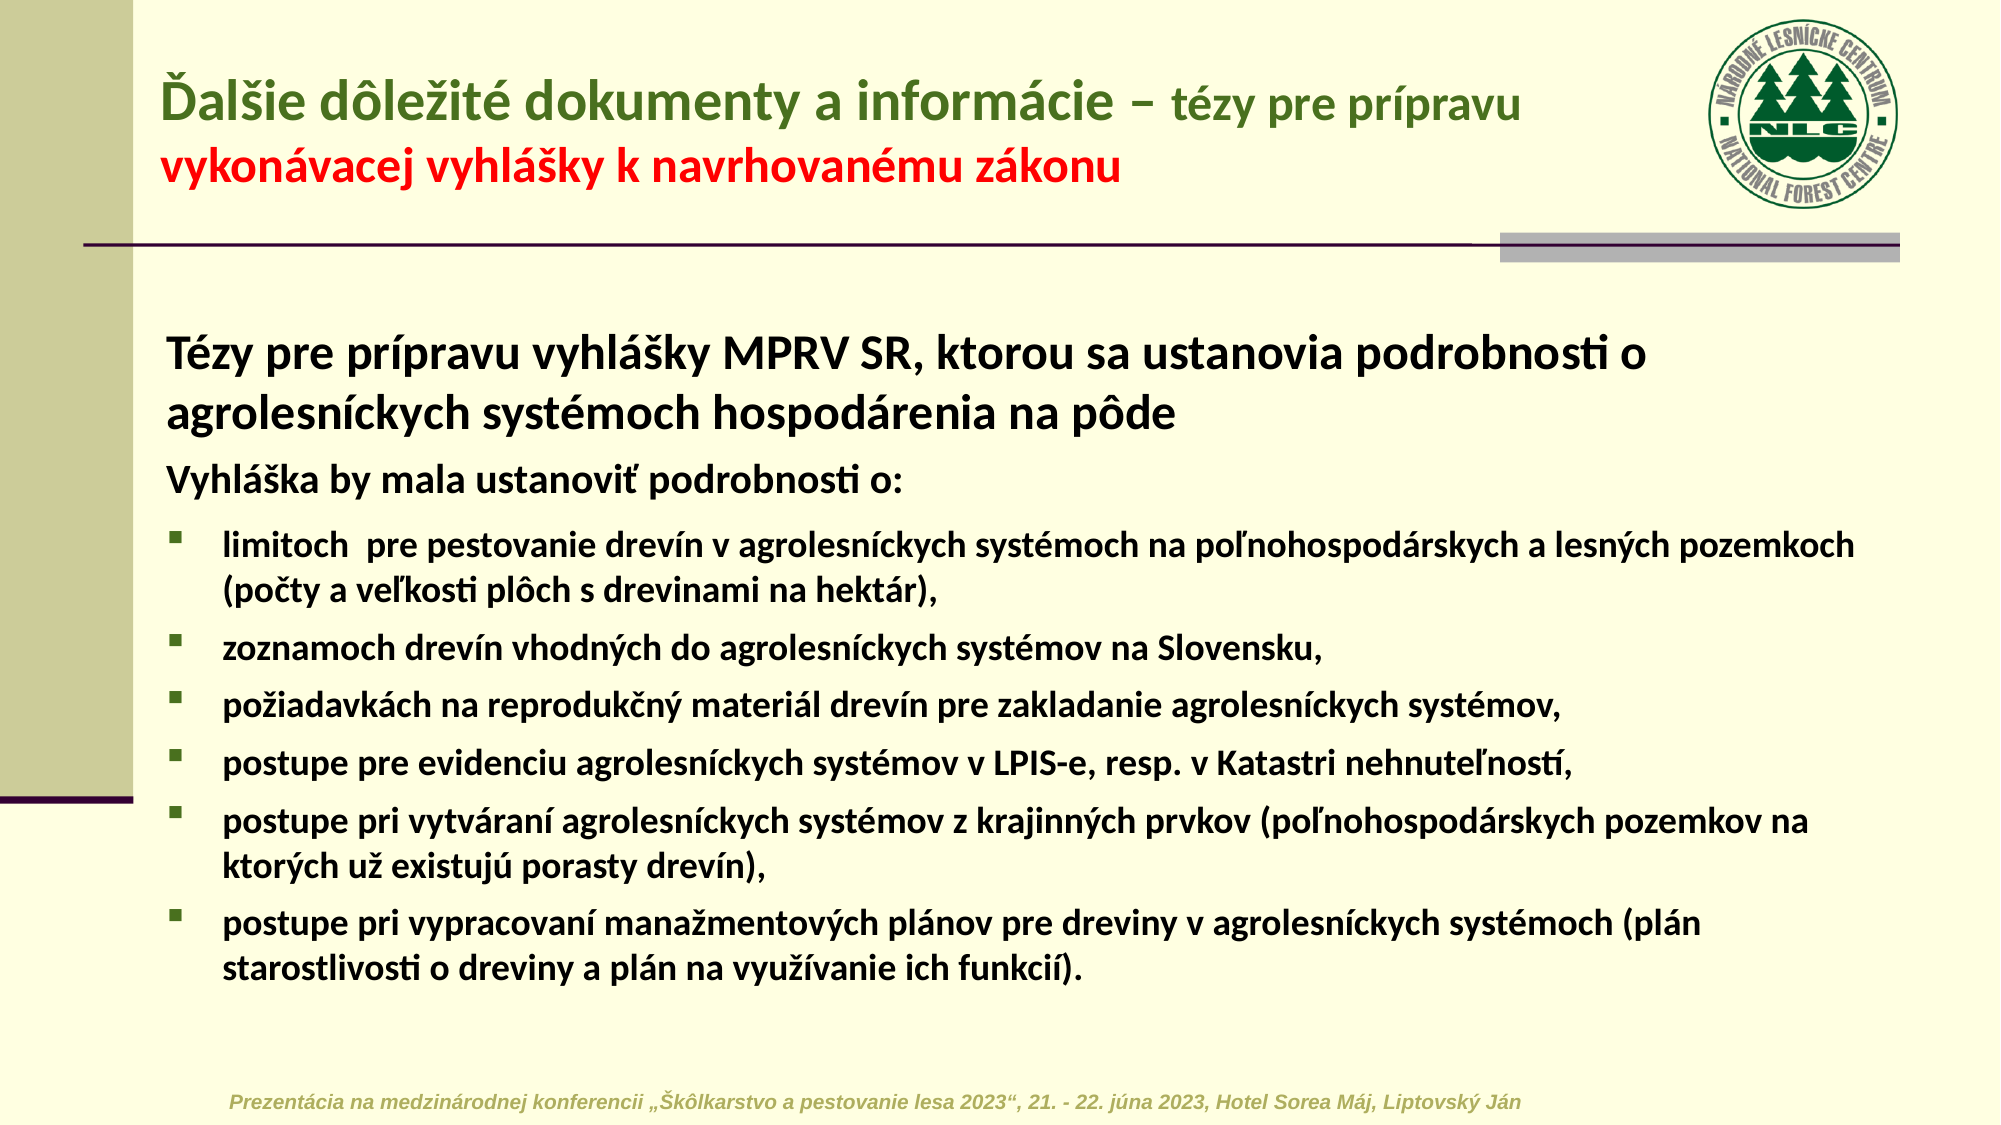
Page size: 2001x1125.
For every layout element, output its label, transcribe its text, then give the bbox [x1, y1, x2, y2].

text_box Prezentácia na medzinárodnej konferencii „Škôlkarstvo a pestovanie lesa 2023“, 21. - 22. júna 2023, Hotel Sorea Máj, Liptovský Ján [214, 1078, 1815, 1125]
text_box Ďalšie dôležité dokumenty a informácie – tézy pre prípravu vykonávacej vyhlášky k navrhovanému zákonu [145, 42, 1704, 212]
picture [1708, 18, 1898, 209]
text_box Tézy pre prípravu vyhlášky MPRV SR, ktorou sa ustanovia podrobnosti o agrolesníckych systémoch hospodárenia na pôde Vyhláška by mala ustanoviť podrobnosti o: limitoch pre pestovanie drevín v agrolesníckych systémoch na poľnohospodárskych a lesných pozemkoch (počty a veľkosti plôch s drevinami na hektár), zoznamoch drevín vhodných do agrolesníckych systémov na Slovensku, požiadavkách na reprodukčný materiál drevín pre zakladanie agrolesníckych systémov, postupe pre evidenciu agrolesníckych systémov v LPIS-e, resp. v Katastri nehnuteľností, postupe pri vytváraní agrolesníckych systémov z krajinných prvkov (poľnohospodárskych pozemkov na ktorých už existujú porasty drevín), postupe pri vypracovaní manažmentových plánov pre dreviny v agrolesníckych systémoch (plán starostlivosti o dreviny a plán na využívanie ich funkcií). [151, 311, 1898, 1035]
